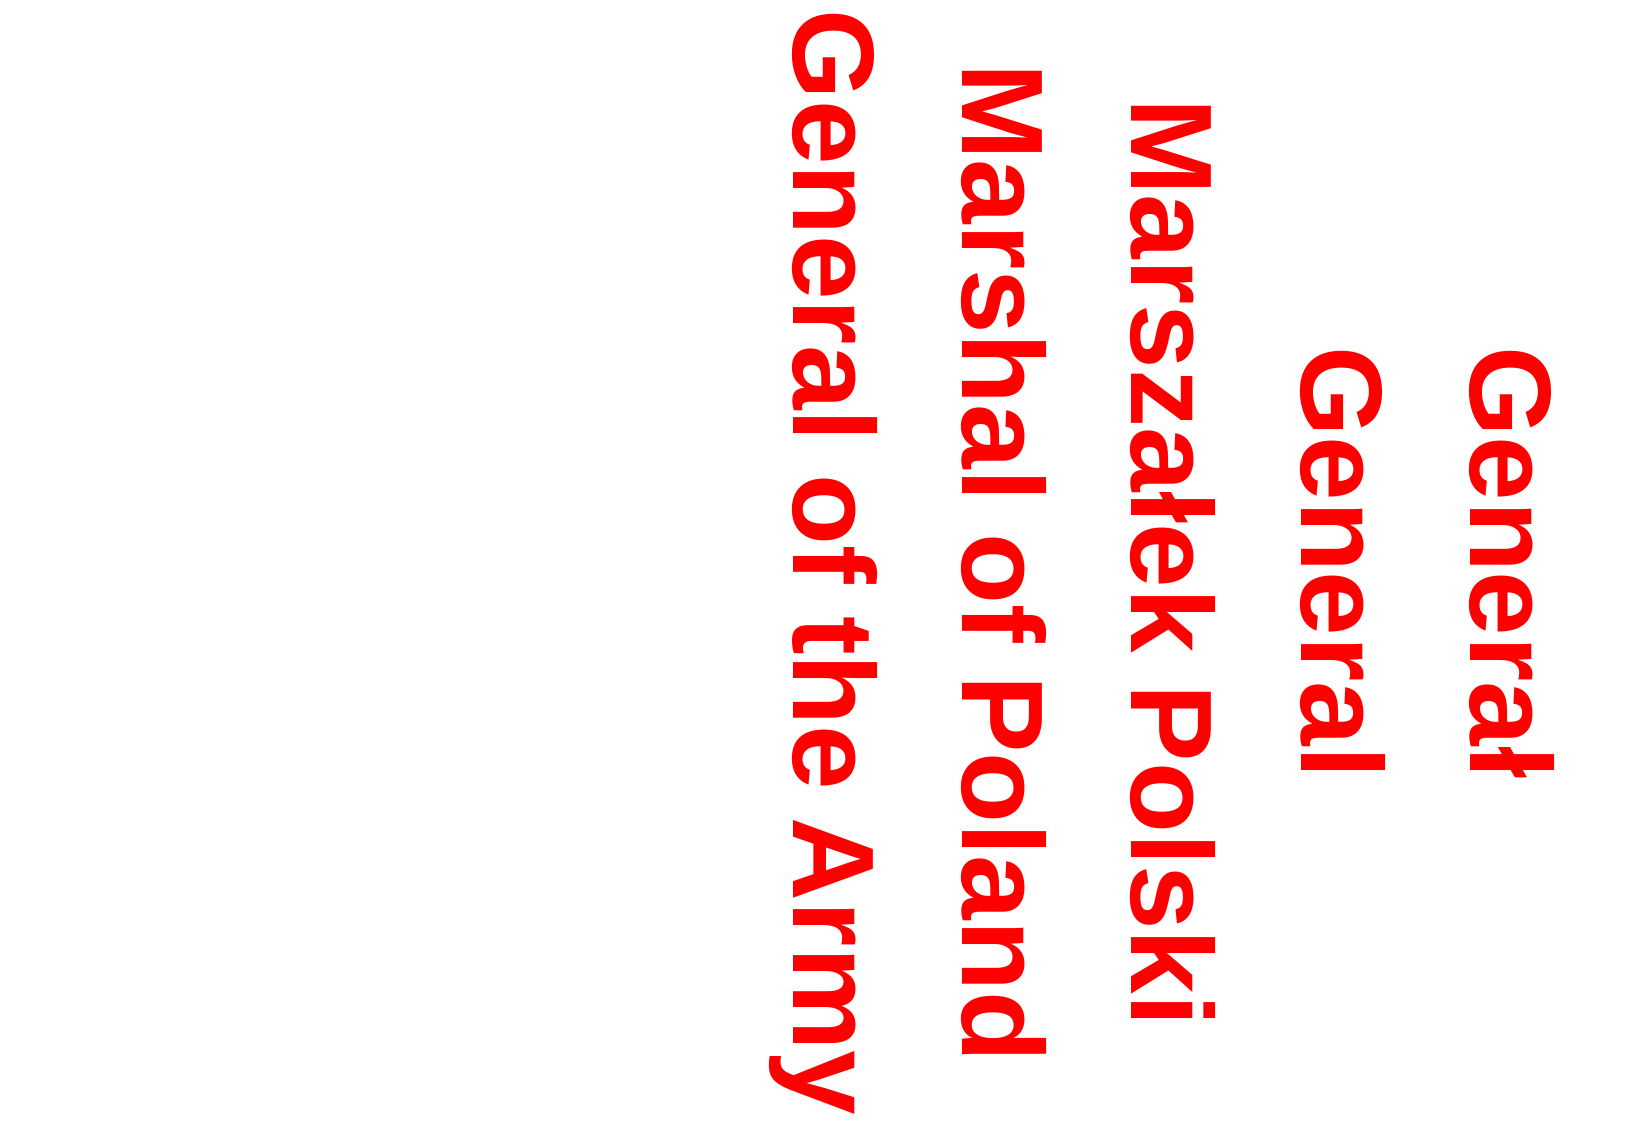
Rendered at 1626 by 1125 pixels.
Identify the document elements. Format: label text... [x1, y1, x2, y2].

text_box Generał General Marszałek Polski Marshal of Poland General of the Army [21, 0, 1602, 1125]
